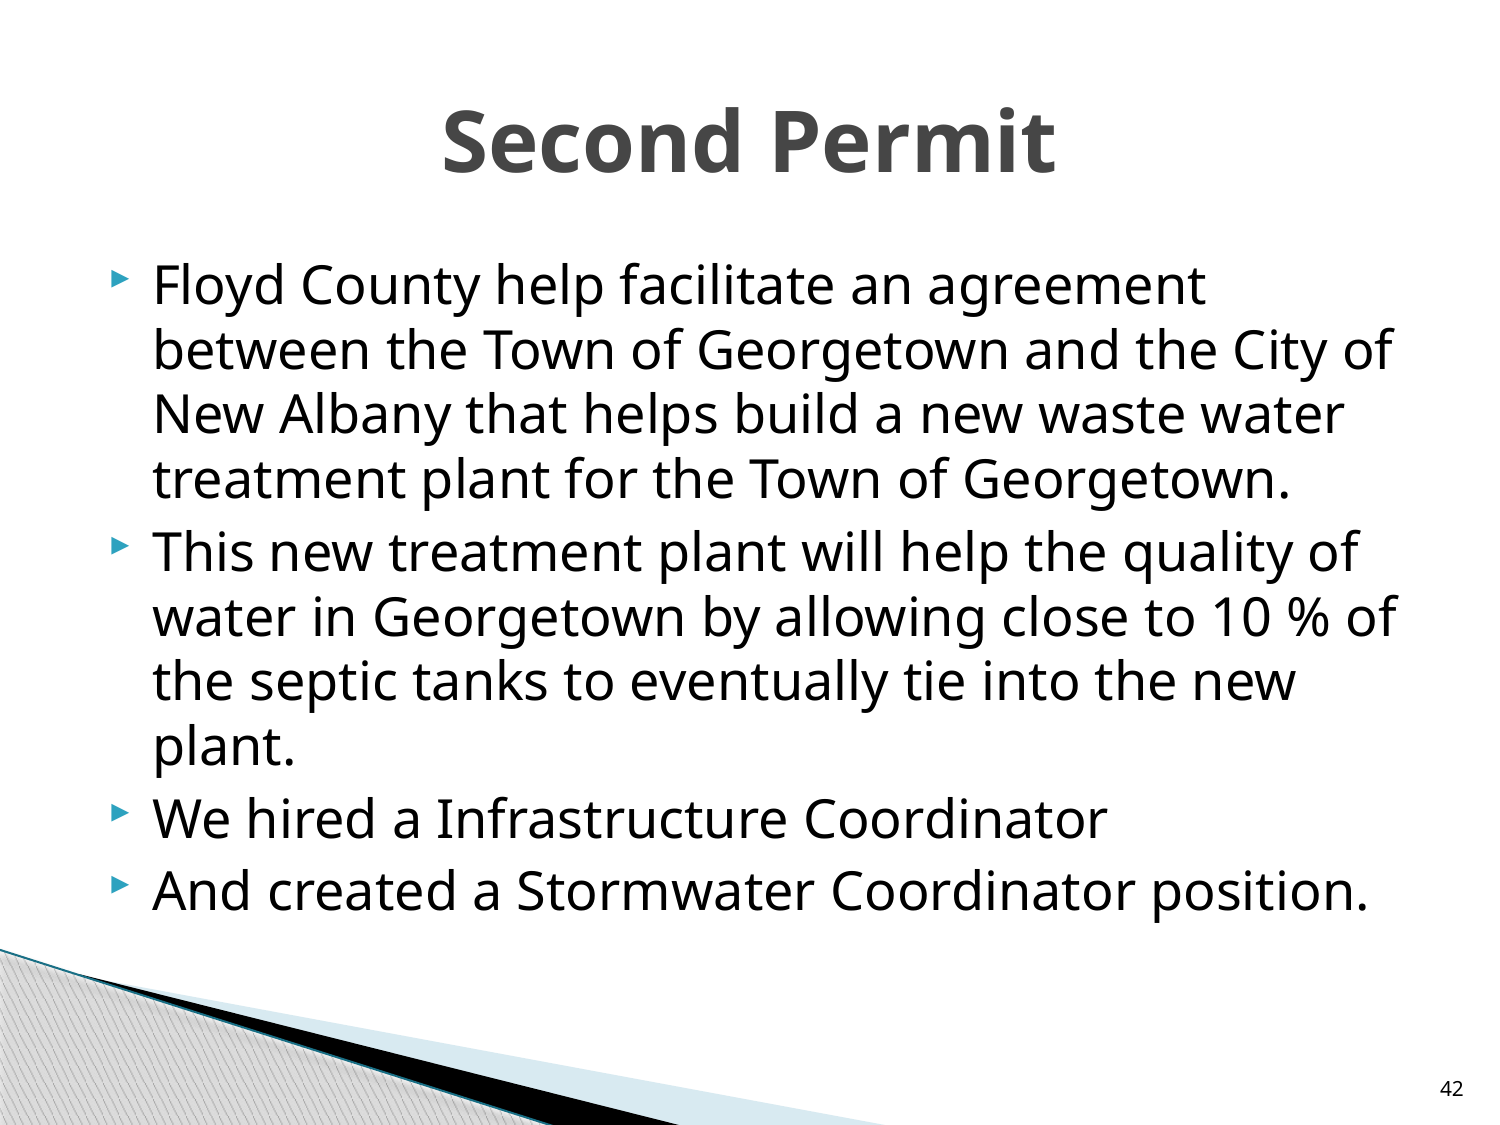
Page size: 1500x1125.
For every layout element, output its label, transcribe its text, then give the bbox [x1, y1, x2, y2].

list Floyd County help facilitate an agreement between the Town of Georgetown and the City of New Albany that helps build a new waste water treatment plant for the Town of Georgetown. This new treatment plant will help the quality of water in Georgetown by allowing close to 10 % of the septic tanks to eventually tie into the new plant. We hired a Infrastructure Coordinator And created a Stormwater Coordinator position. [75, 243, 1425, 986]
title Second Permit [75, 45, 1425, 233]
slide_number 42 [1418, 1051, 1479, 1112]
